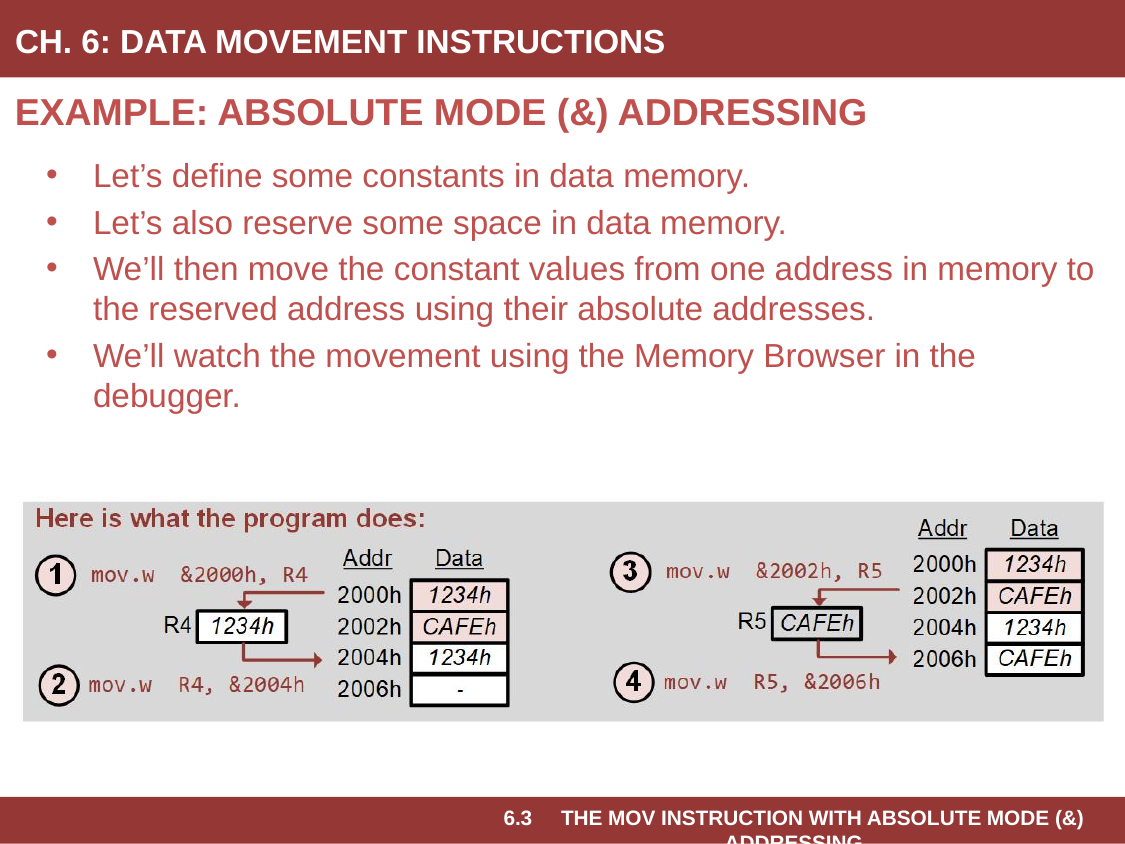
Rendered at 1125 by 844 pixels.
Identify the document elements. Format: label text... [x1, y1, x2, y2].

subtitle 6.3 The MOV Instruction with Absolute Mode (&) Addressing [462, 797, 1125, 844]
title Ch. 6: Data Movement Instructions [0, 1, 1125, 78]
text_box [0, 795, 462, 844]
text_box Let’s define some constants in data memory. Let’s also reserve some space in data memory. We’ll then move the constant values from one address in memory to the reserved address using their absolute addresses. We’ll watch the movement using the Memory Browser in the debugger. [31, 146, 1125, 797]
text_box Example: Absolute Mode (&) Addressing [0, 80, 1088, 141]
picture [18, 496, 1107, 723]
